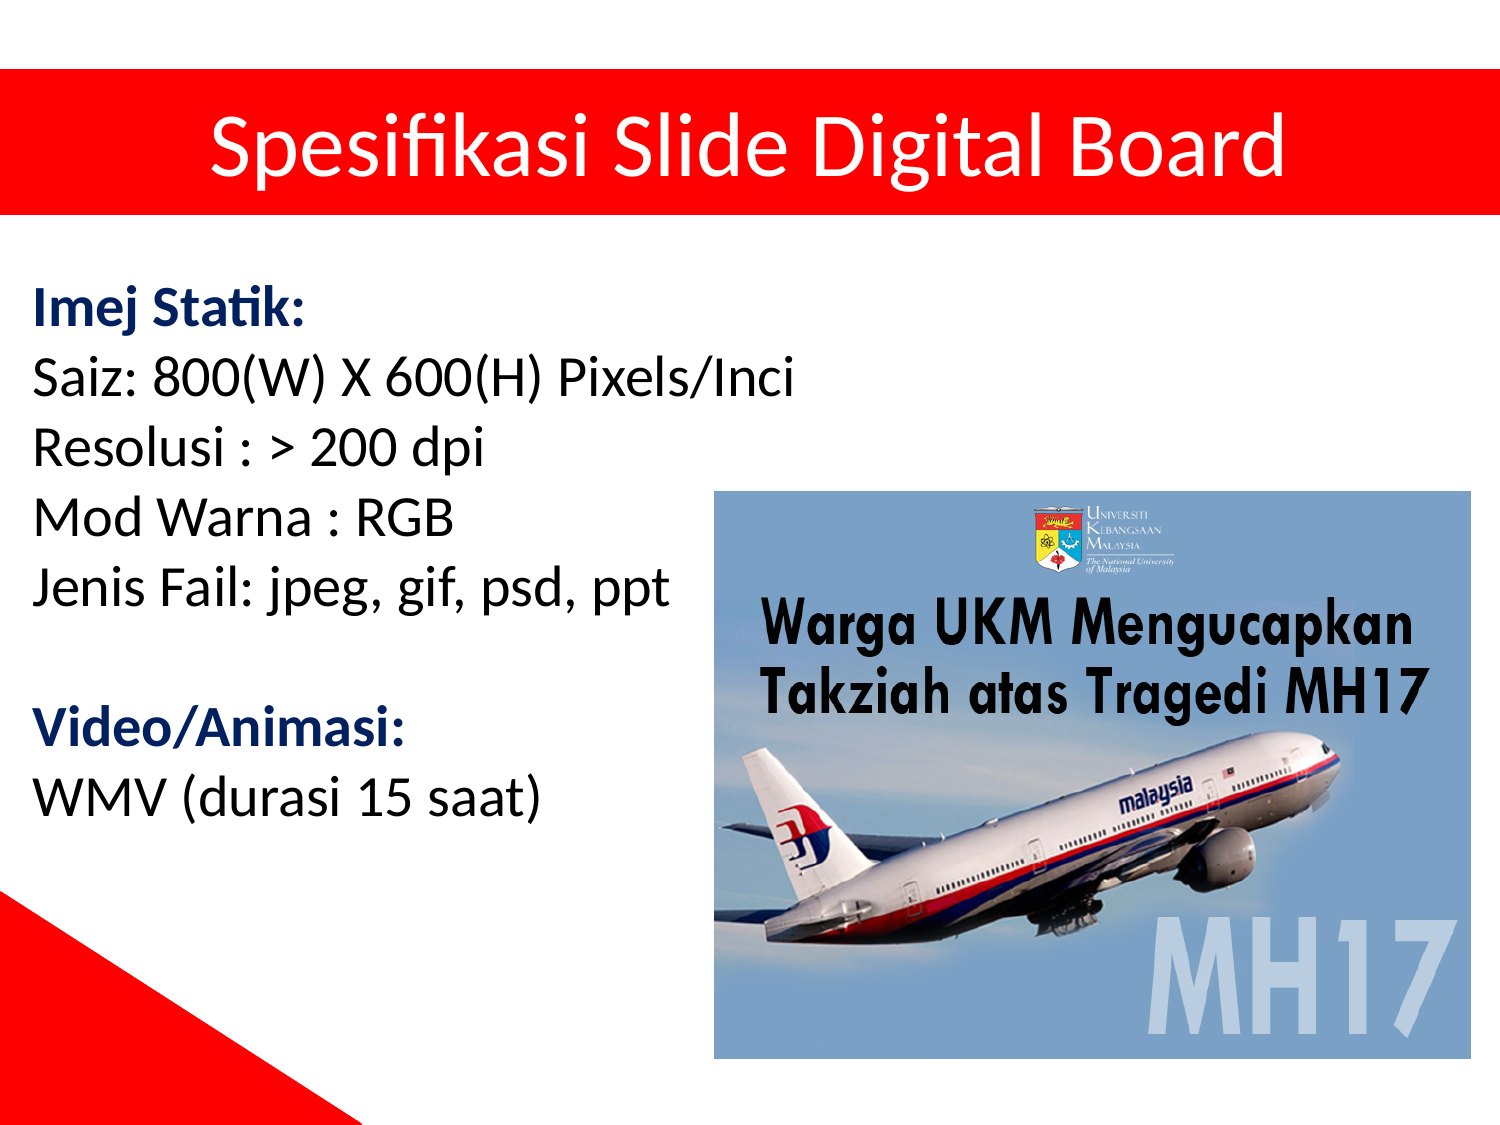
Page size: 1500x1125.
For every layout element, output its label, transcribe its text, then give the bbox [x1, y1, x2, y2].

picture [714, 491, 1471, 1059]
text_box [0, 891, 362, 1125]
text_box Imej Statik: Saiz: 800(W) X 600(H) Pixels/Inci Resolusi : > 200 dpi Mod Warna : RGB Jenis Fail: jpeg, gif, psd, ppt Video/Animasi: WMV (durasi 15 saat) [17, 463, 1122, 634]
title Spesifikasi Slide Digital Board [0, 54, 1500, 225]
